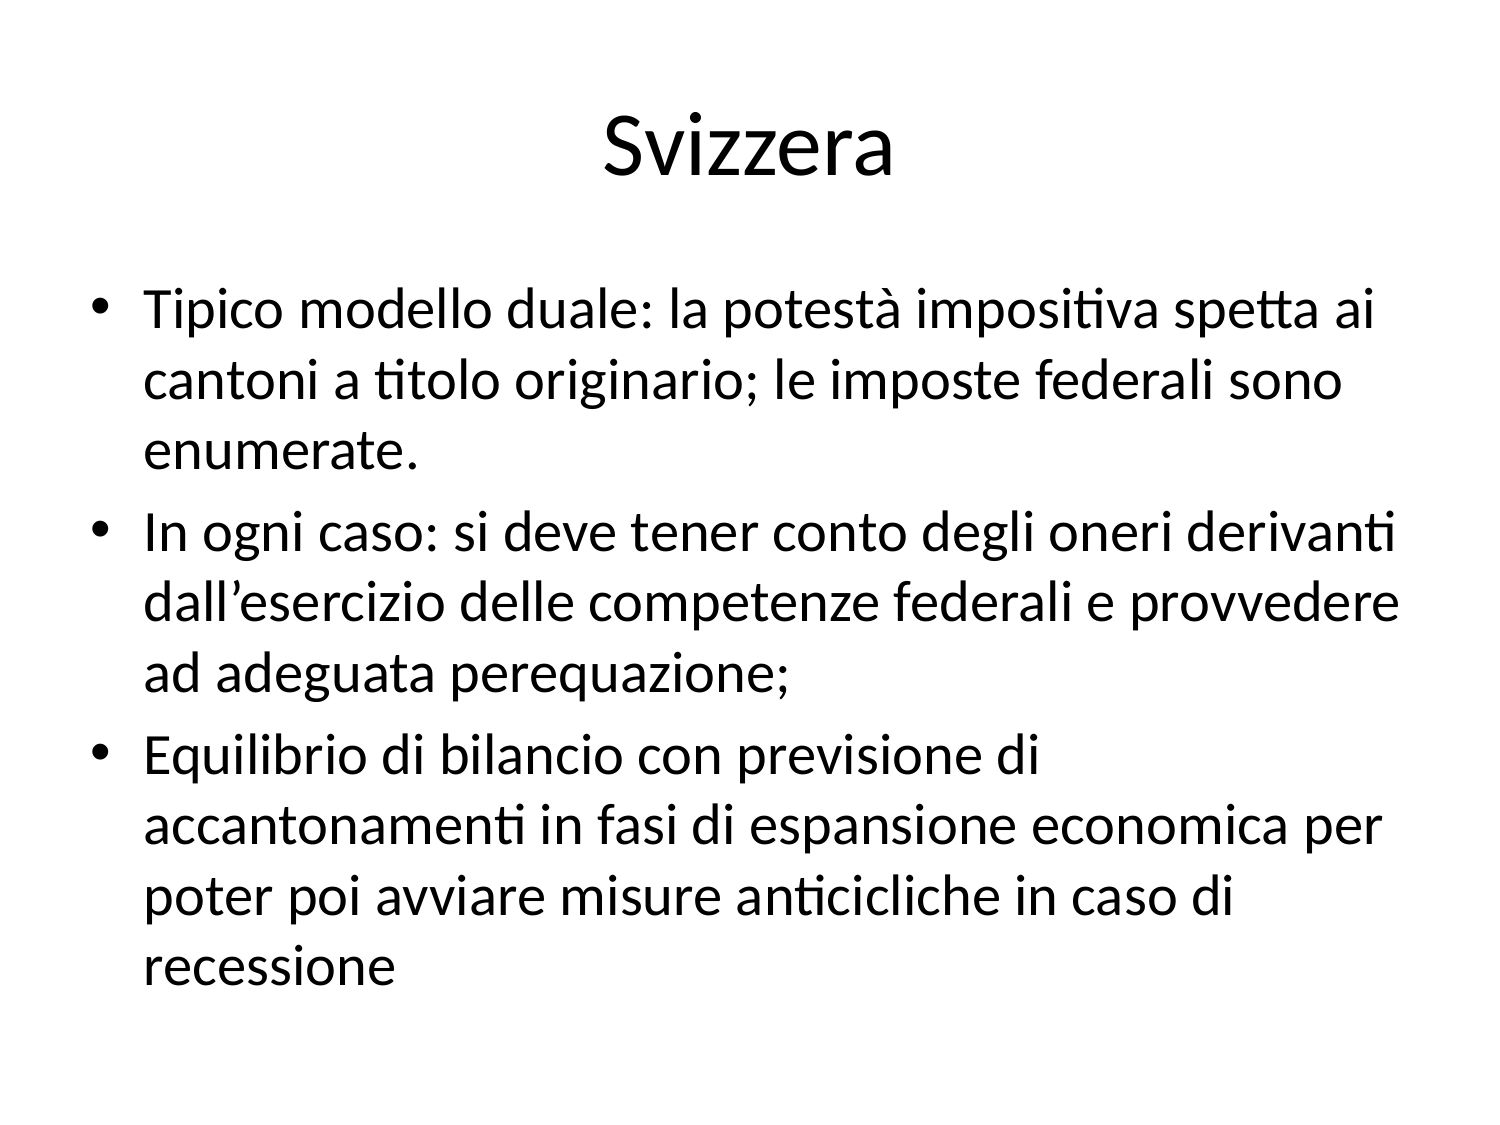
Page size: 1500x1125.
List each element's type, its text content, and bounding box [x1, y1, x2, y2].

list Tipico modello duale: la potestà impositiva spetta ai cantoni a titolo originario; le imposte federali sono enumerate. In ogni caso: si deve tener conto degli oneri derivanti dall’esercizio delle competenze federali e provvedere ad adeguata perequazione; Equilibrio di bilancio con previsione di accantonamenti in fasi di espansione economica per poter poi avviare misure anticicliche in caso di recessione [75, 262, 1425, 1005]
title Svizzera [75, 45, 1425, 233]
